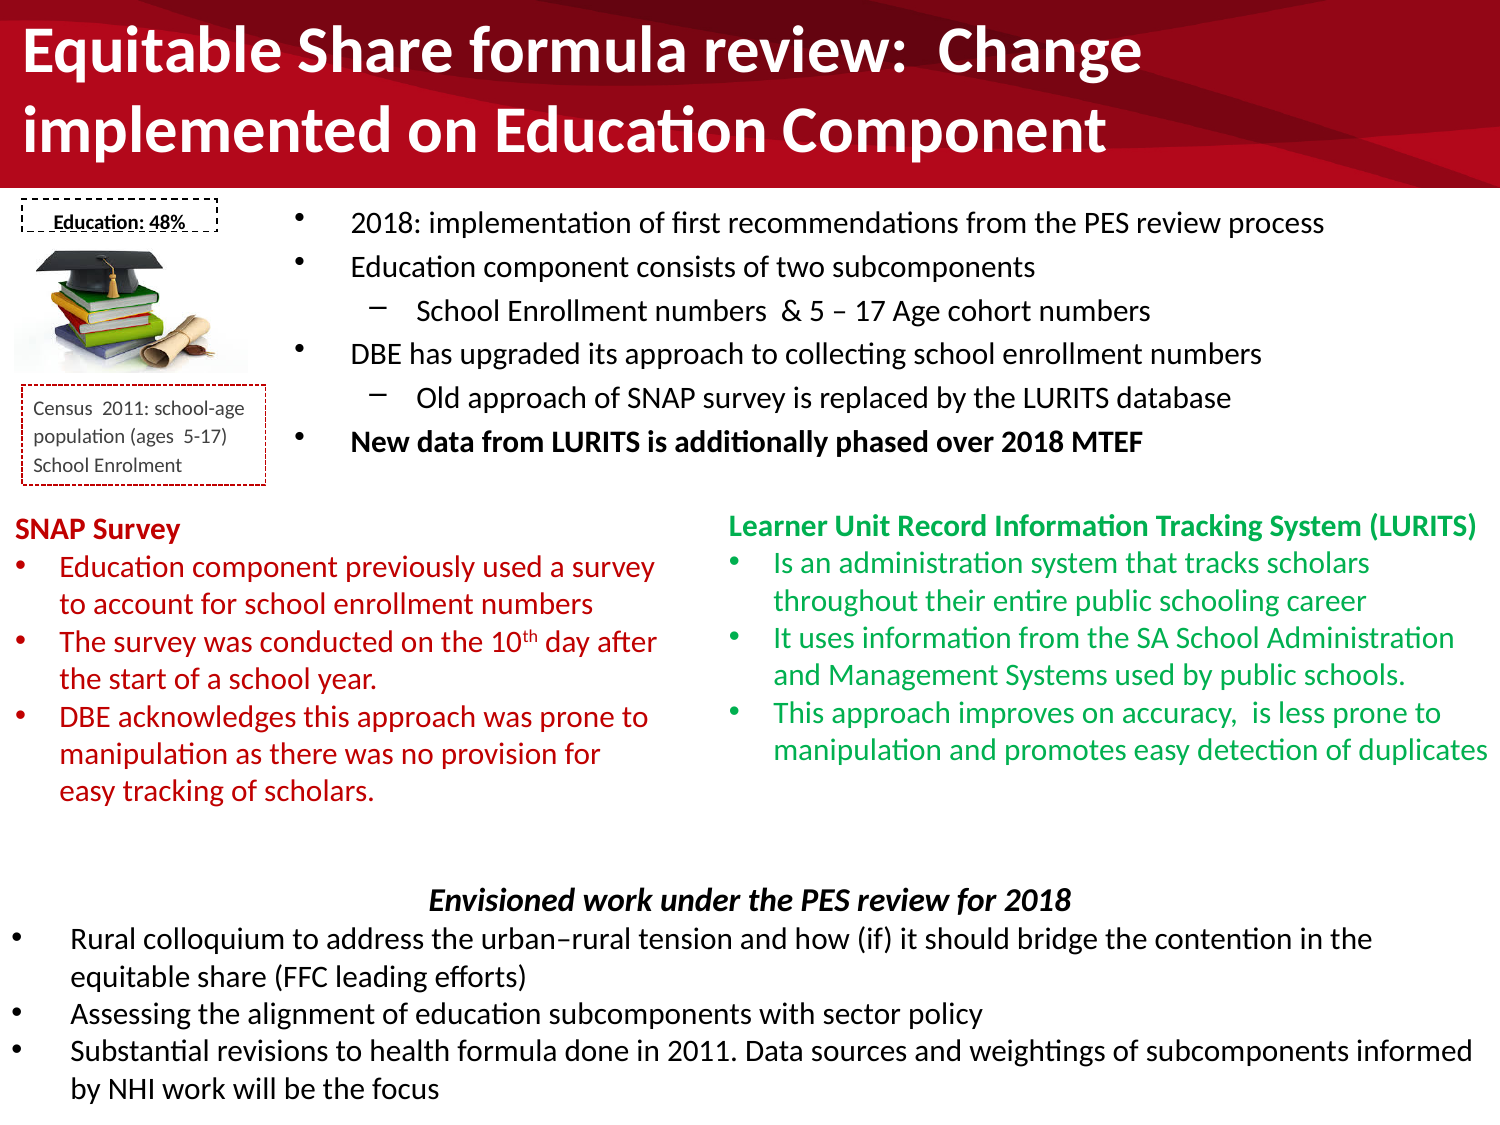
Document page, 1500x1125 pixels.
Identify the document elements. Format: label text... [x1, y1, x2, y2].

picture [0, 0, 1500, 188]
text_box Envisioned work under the PES review for 2018 Rural colloquium to address the urban–rural tension and how (if) it should bridge the contention in the equitable share (FFC leading efforts) Assessing the alignment of education subcomponents with sector policy Substantial revisions to health formula done in 2011. Data sources and weightings of subcomponents informed by NHI work will be the focus [0, 872, 1500, 1125]
text_box Learner Unit Record Information Tracking System (LURITS) Is an administration system that tracks scholars throughout their entire public schooling career It uses information from the SA School Administration and Management Systems used by public schools. This approach improves on accuracy, is less prone to manipulation and promotes easy detection of duplicates [717, 499, 1500, 853]
text_box 2018: implementation of first recommendations from the PES review process Education component consists of two subcomponents School Enrollment numbers & 5 – 17 Age cohort numbers DBE has upgraded its approach to collecting school enrollment numbers Old approach of SNAP survey is replaced by the LURITS database New data from LURITS is additionally phased over 2018 MTEF [283, 196, 1500, 504]
picture [13, 243, 248, 374]
text_box Education: 48% [21, 199, 218, 232]
text_box Census 2011: school-age population (ages 5-17) School Enrolment [21, 385, 266, 486]
title Equitable Share formula review: Change implemented on Education Component [6, 33, 1494, 138]
list SNAP Survey Education component previously used a survey to account for school enrollment numbers The survey was conducted on the 10th day after the start of a school year. DBE acknowledges this approach was prone to manipulation as there was no provision for easy tracking of scholars. [0, 500, 675, 865]
